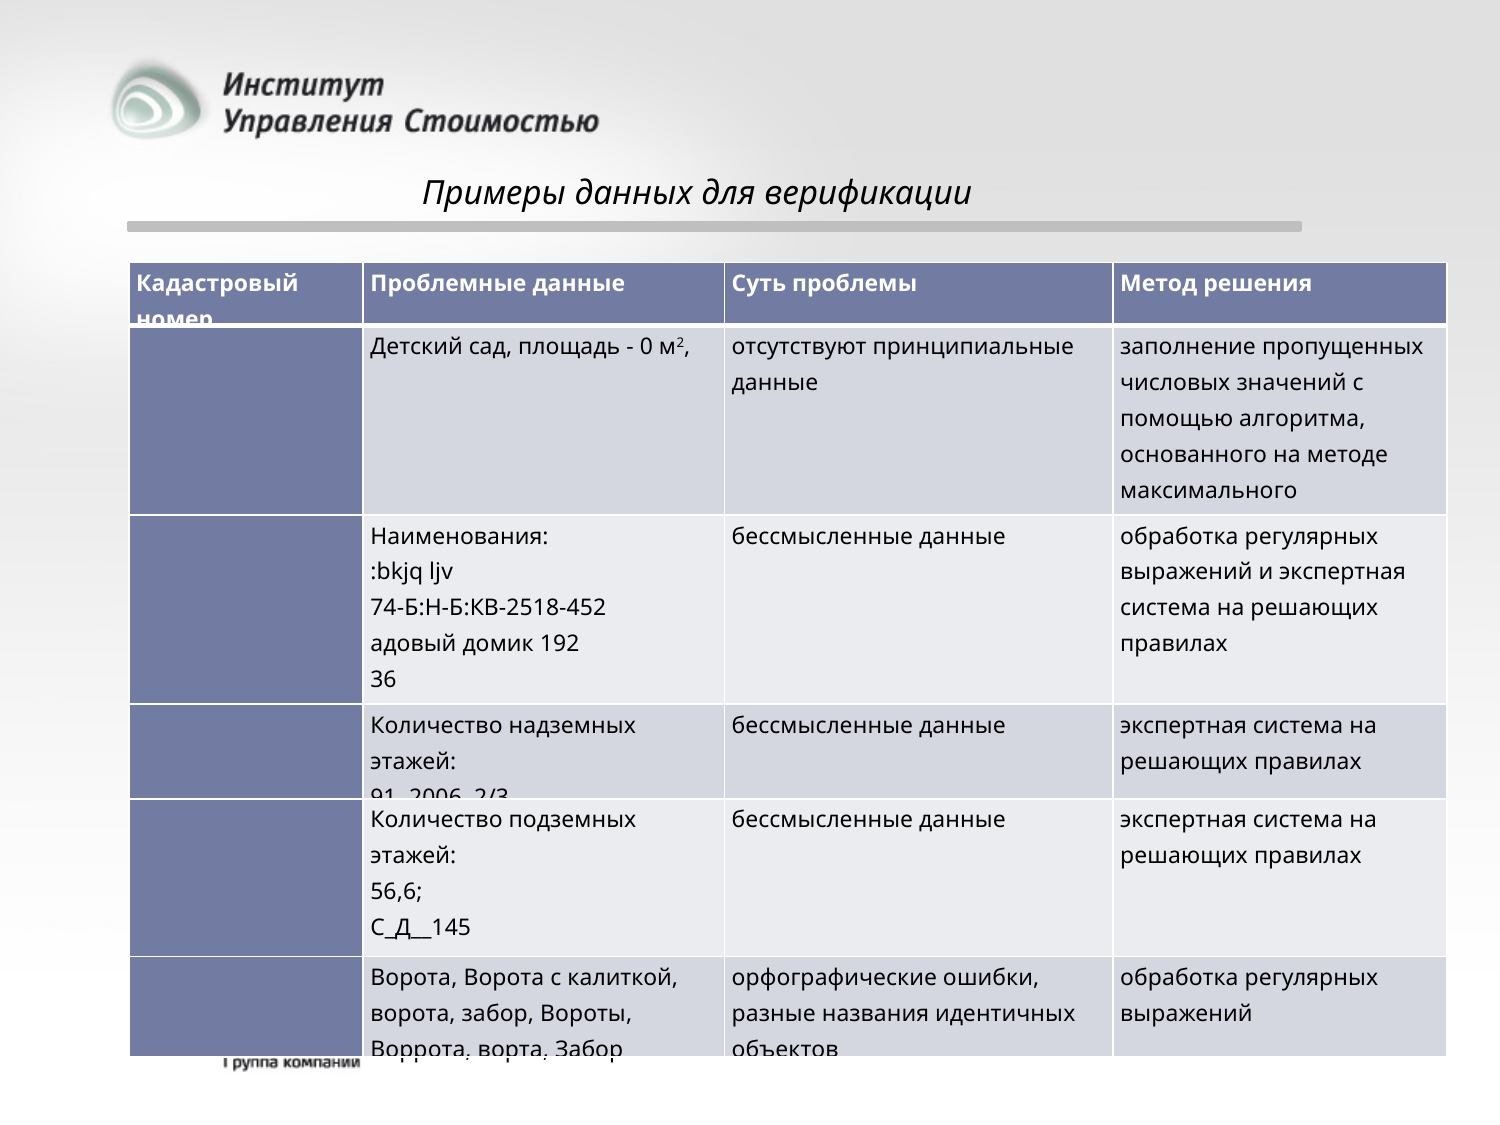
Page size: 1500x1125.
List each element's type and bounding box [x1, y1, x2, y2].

list [0, 0, 1500, 1125]
